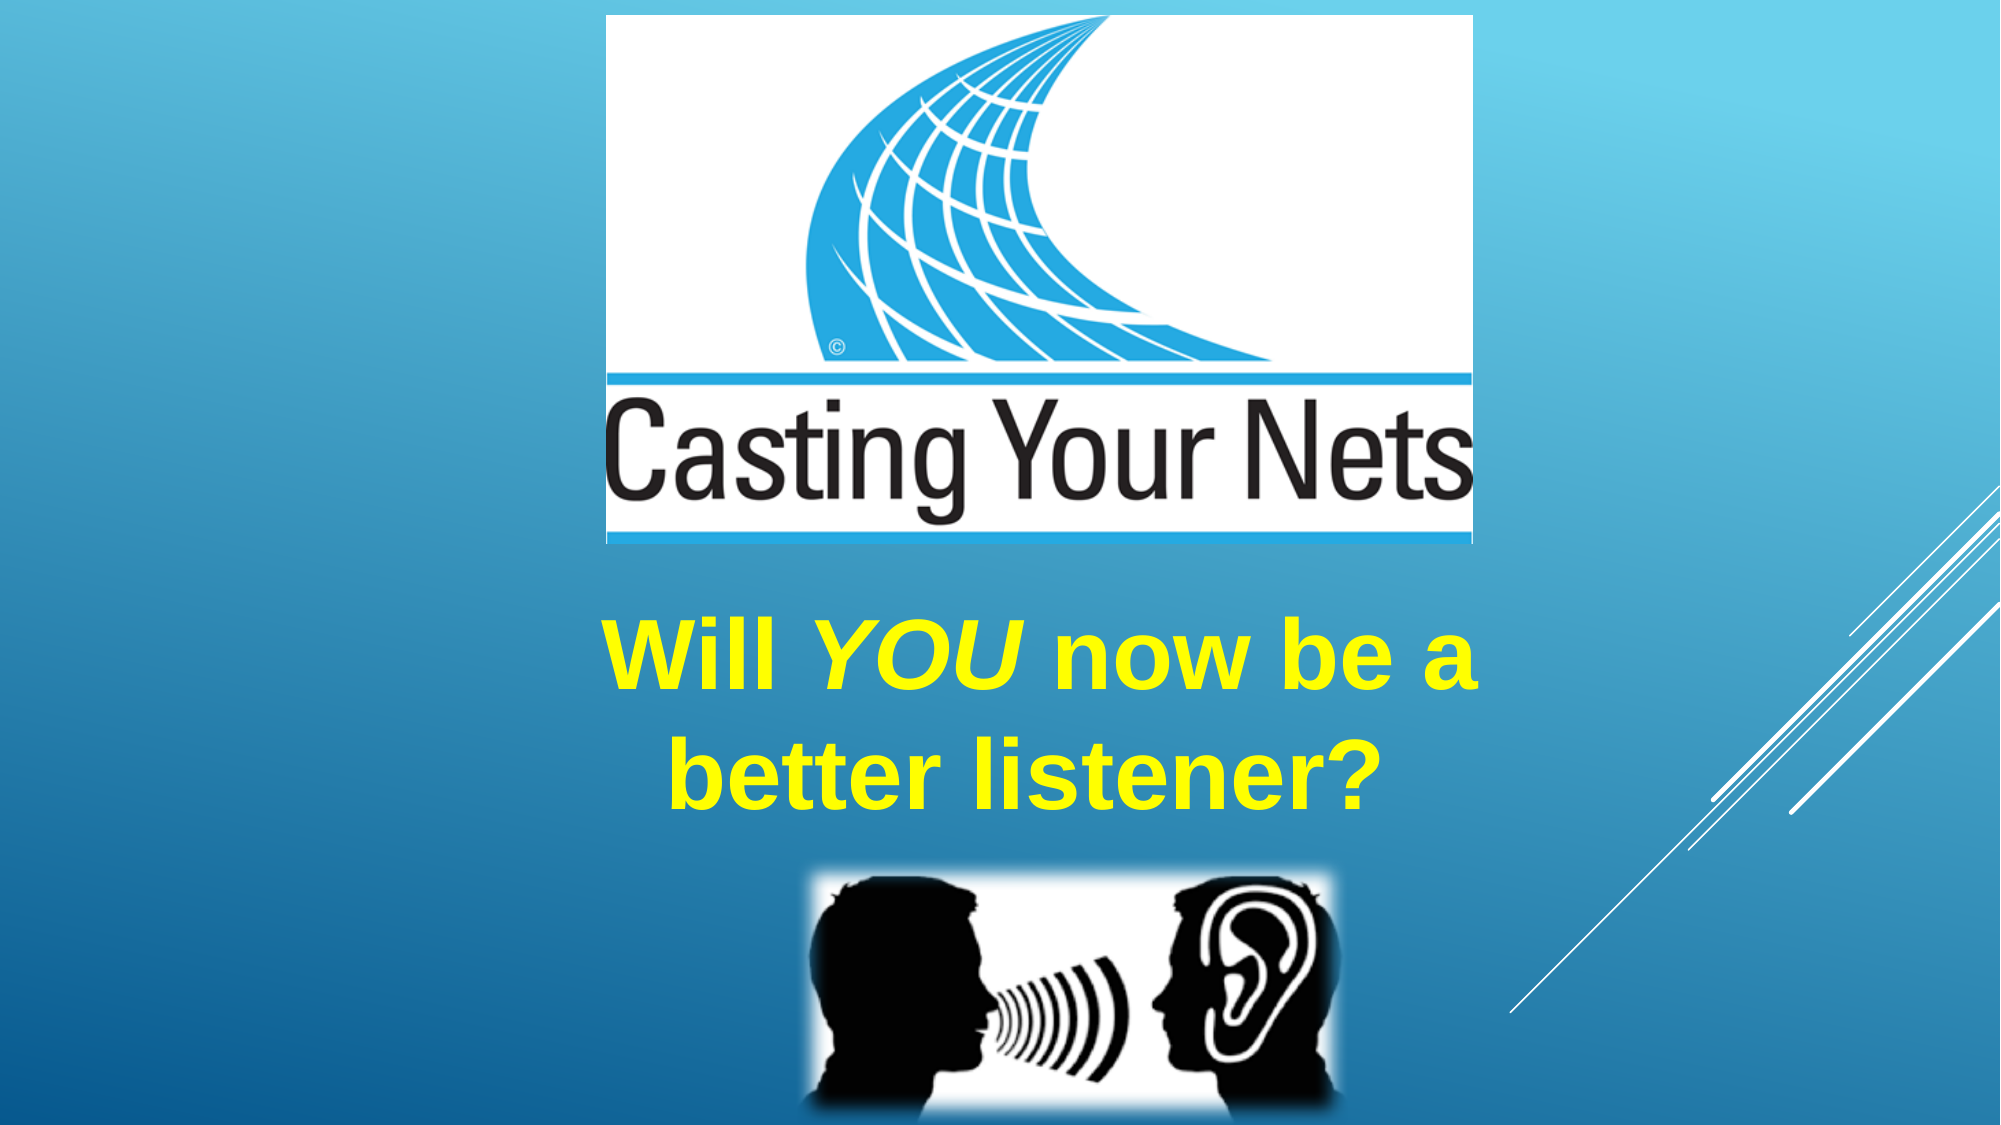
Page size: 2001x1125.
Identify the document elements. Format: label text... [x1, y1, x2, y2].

text_box Will YOU now be a better listener? [507, 581, 1572, 837]
picture [606, 14, 1473, 544]
picture [794, 856, 1348, 1125]
